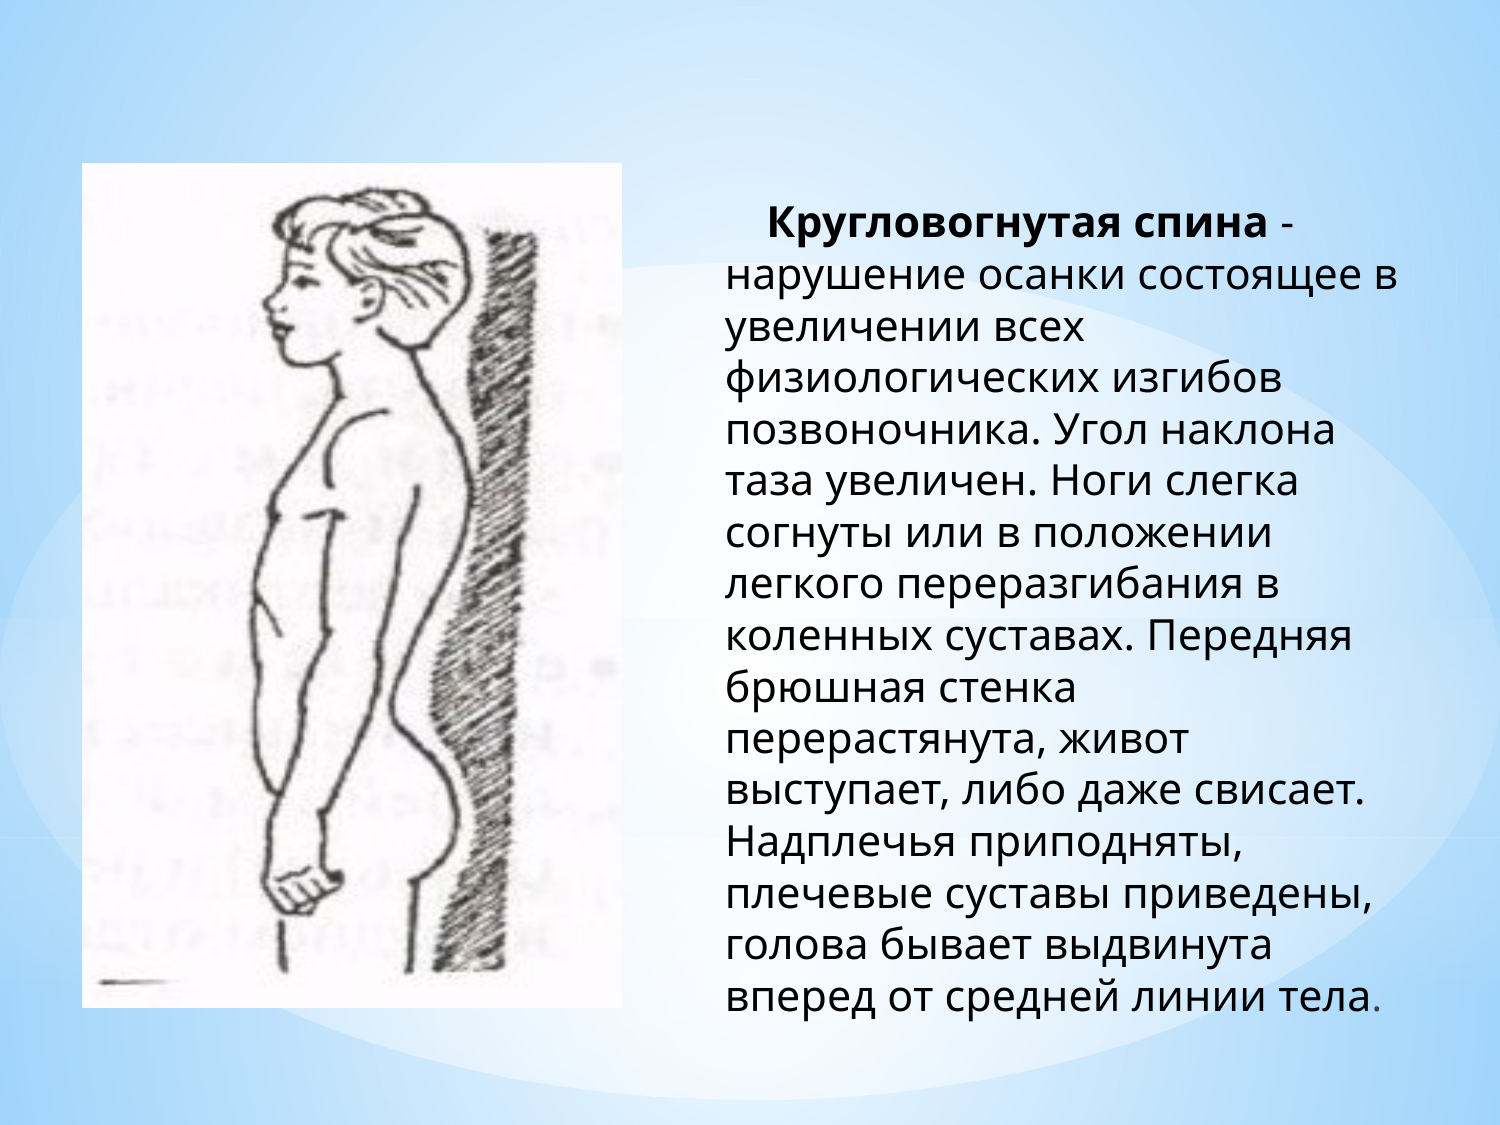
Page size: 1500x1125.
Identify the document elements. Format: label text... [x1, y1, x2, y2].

list Кругловогнутая спина - нарушение осанки состоящее в увеличении всех физиологических изгибов позвоночника. Угол наклона таза увеличен. Ноги слегка согнуты или в положении легкого переразгибания в коленных суставах. Передняя брюшная стенка перерастянута, живот выступает, либо даже свисает. Надплечья приподняты, плечевые суставы приведены, голова бывает выдвинута вперед от средней линии тела. [667, 187, 1425, 1038]
picture [81, 163, 622, 1008]
